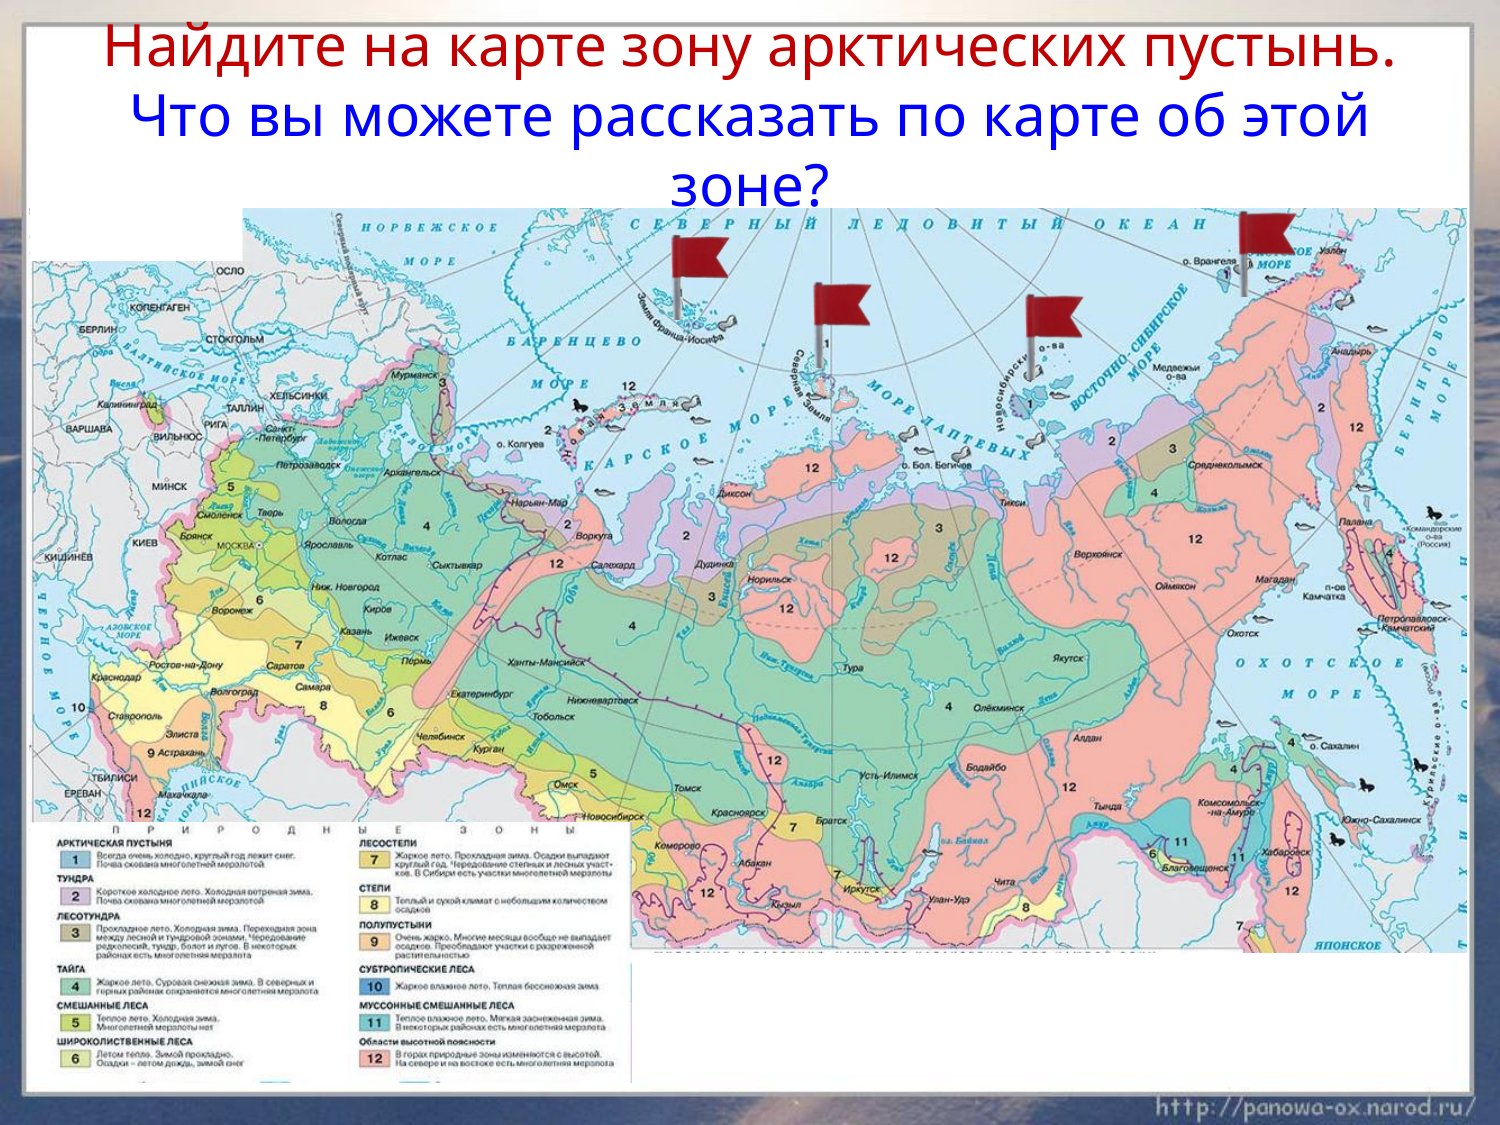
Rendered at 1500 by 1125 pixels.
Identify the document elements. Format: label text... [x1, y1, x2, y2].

title Найдите на карте зону арктических пустынь. Что вы можете рассказать по карте об этой зоне? [29, 7, 1471, 213]
picture [0, 0, 1500, 1125]
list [29, 207, 1467, 953]
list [41, 822, 633, 1083]
